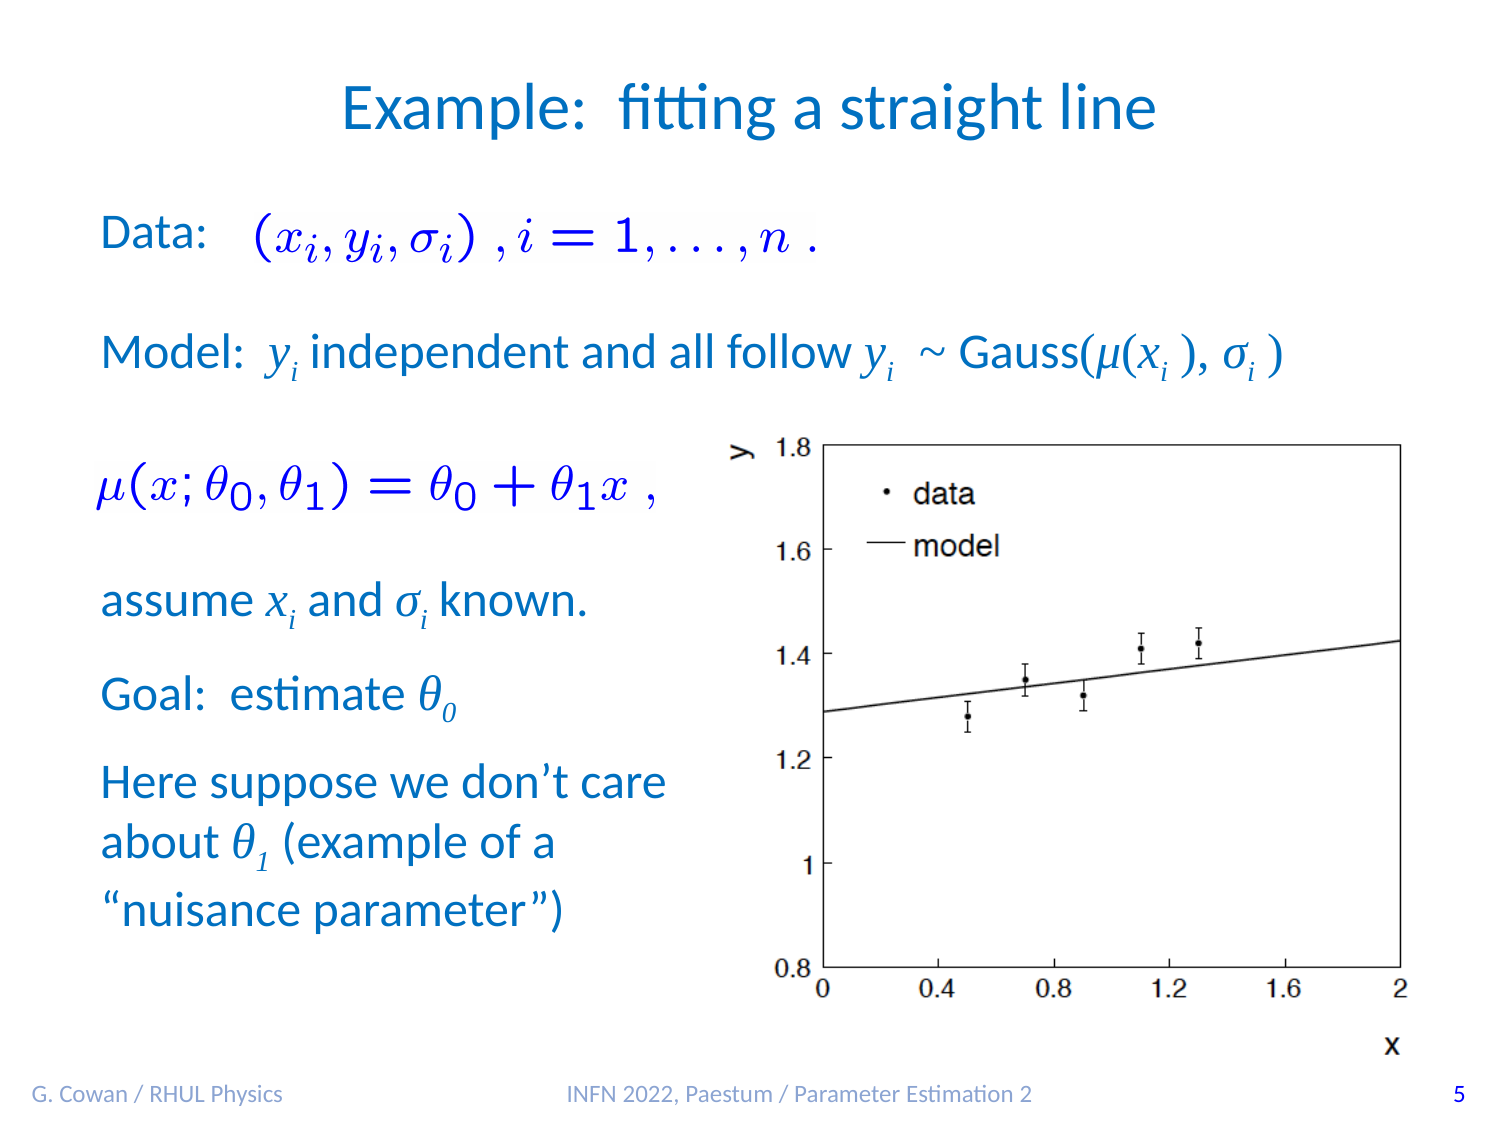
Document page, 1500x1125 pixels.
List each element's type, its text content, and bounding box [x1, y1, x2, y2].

text_box Data: Model: yi independent and all follow yi ~ Gauss(μ(xi ), σi ) assume xi and σi known. Goal: estimate θ0 Here suppose we don’t care about θ1 (example of a “nuisance parameter”) [85, 191, 1381, 944]
picture [94, 460, 656, 513]
picture [712, 419, 1424, 1079]
footer INFN 2022, Paestum / Parameter Estimation 2 [338, 1062, 1262, 1123]
text_box Example: fitting a straight line [211, 55, 1289, 122]
slide_number 5 [1262, 1062, 1481, 1123]
slide_number G. Cowan / RHUL Physics [16, 1062, 338, 1123]
picture [253, 212, 816, 263]
